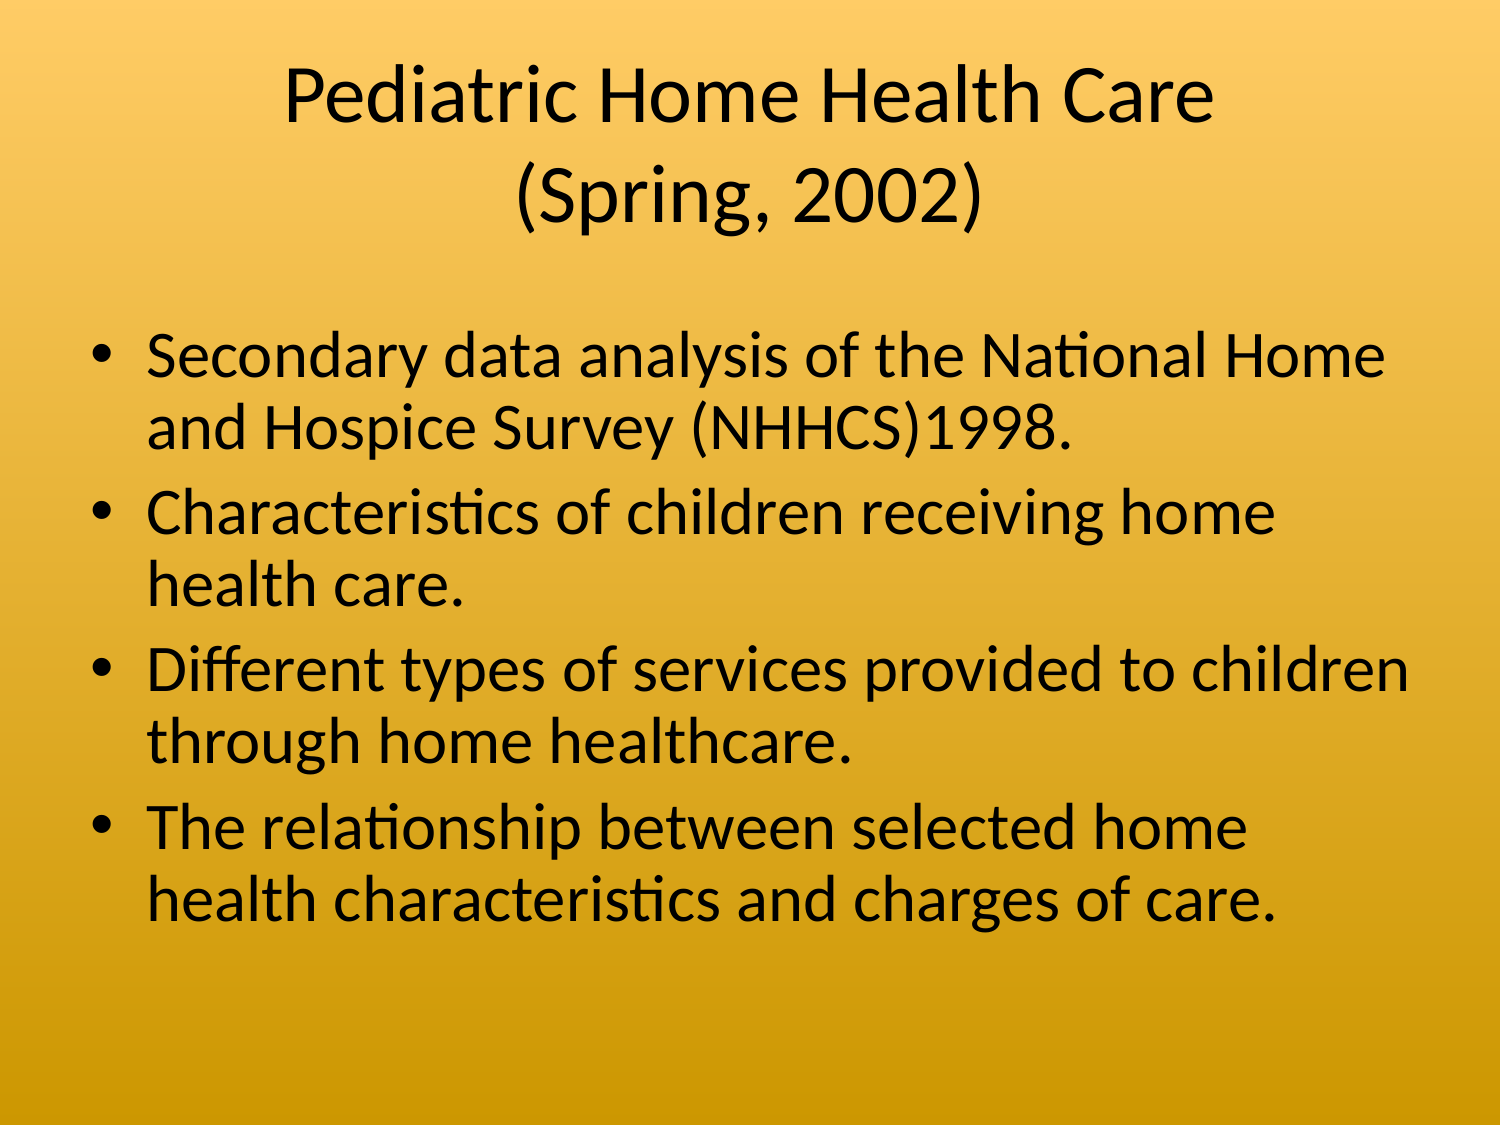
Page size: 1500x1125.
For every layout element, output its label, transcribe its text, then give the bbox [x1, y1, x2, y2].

title Pediatric Home Health Care (Spring, 2002) [74, 44, 1426, 233]
list Secondary data analysis of the National Home and Hospice Survey (NHHCS)1998. Characteristics of children receiving home health care. Different types of services provided to children through home healthcare. The relationship between selected home health characteristics and charges of care. [74, 312, 1451, 924]
